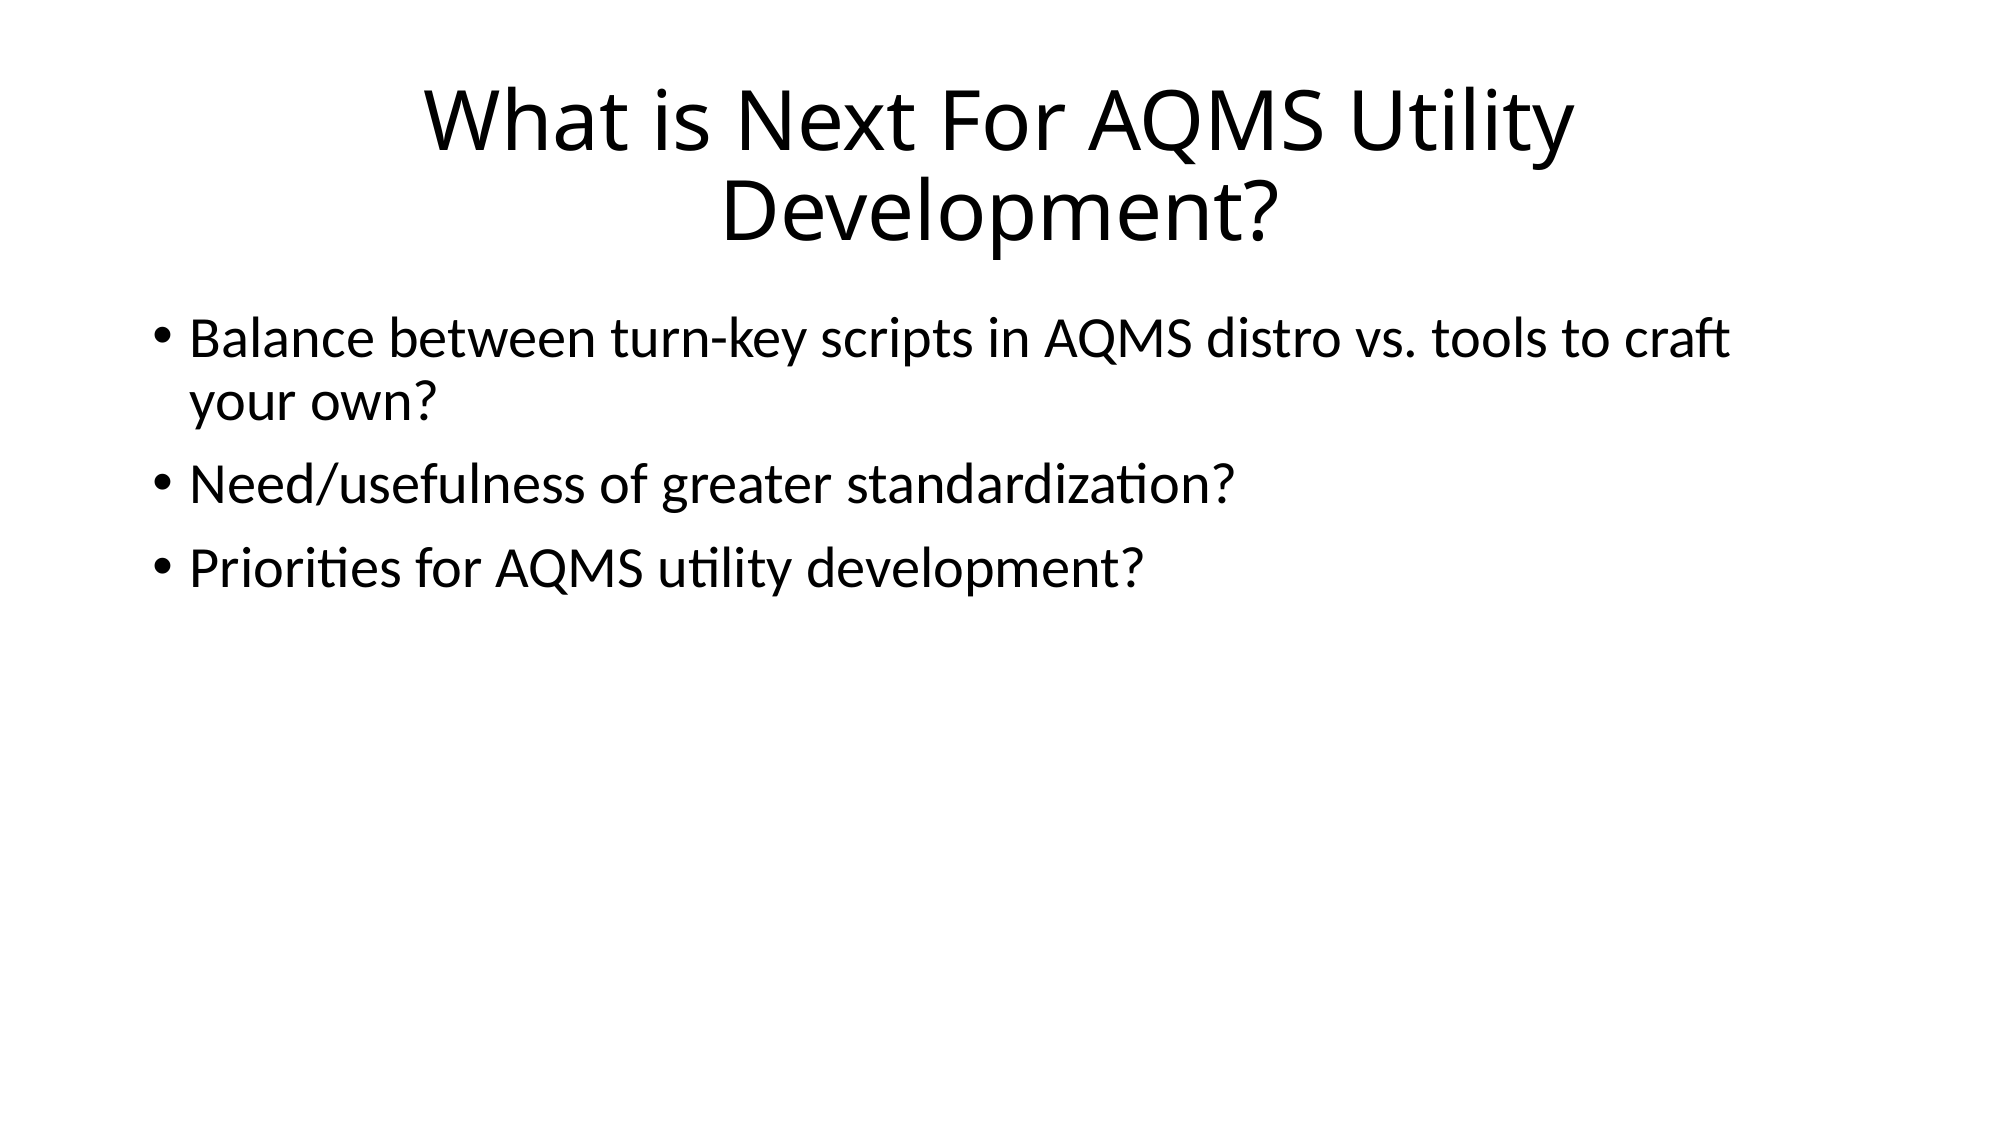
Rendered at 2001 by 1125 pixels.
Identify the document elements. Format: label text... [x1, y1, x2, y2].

title What is Next For AQMS Utility Development? [137, 59, 1863, 278]
list Balance between turn-key scripts in AQMS distro vs. tools to craft your own? Need/usefulness of greater standardization? Priorities for AQMS utility development? [137, 299, 1863, 1014]
